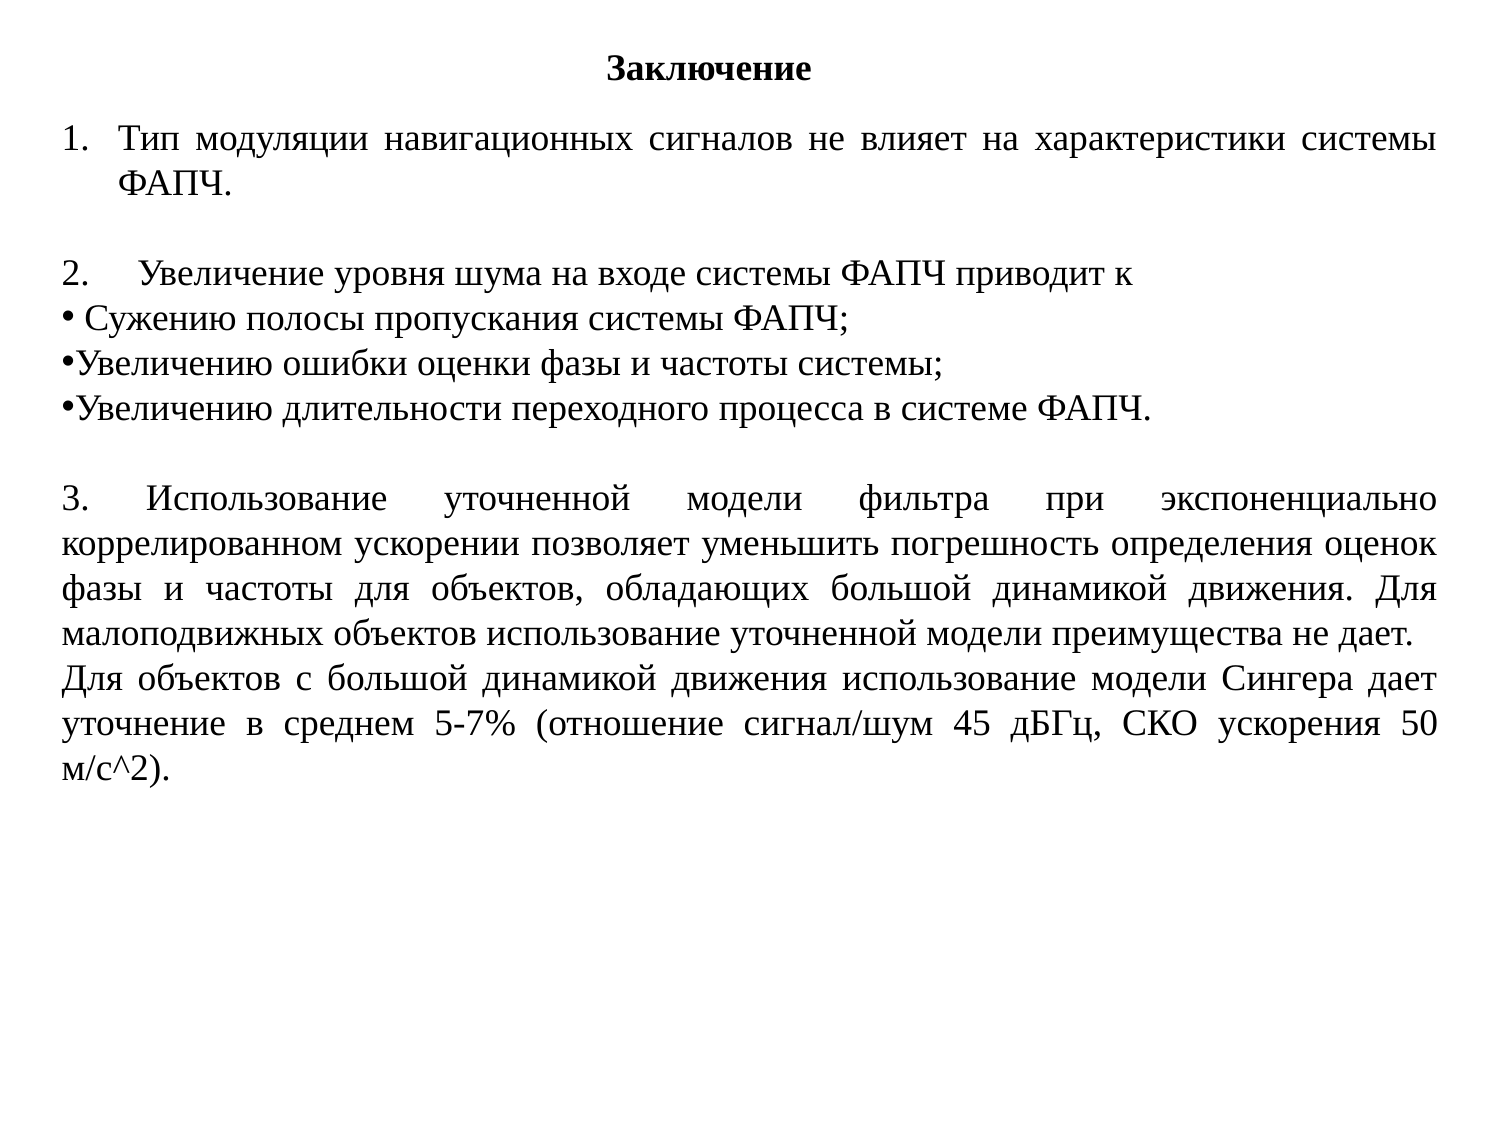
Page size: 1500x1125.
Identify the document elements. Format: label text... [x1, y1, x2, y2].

text_box Заключение [457, 35, 961, 95]
text_box Тип модуляции навигационных сигналов не влияет на характеристики системы ФАПЧ. 2. Увеличение уровня шума на входе системы ФАПЧ приводит к Сужению полосы пропускания системы ФАПЧ; Увеличению ошибки оценки фазы и частоты системы; Увеличению длительности переходного процесса в системе ФАПЧ. 3. Использование уточненной модели фильтра при экспоненциально коррелированном ускорении позволяет уменьшить погрешность определения оценок фазы и частоты для объектов, обладающих большой динамикой движения. Для малоподвижных объектов использование уточненной модели преимущества не дает. Для объектов с большой динамикой движения использование модели Сингера дает уточнение в среднем 5-7% (отношение сигнал/шум 45 дБГц, СКО ускорения 50 м/с^2). [46, 105, 1454, 796]
